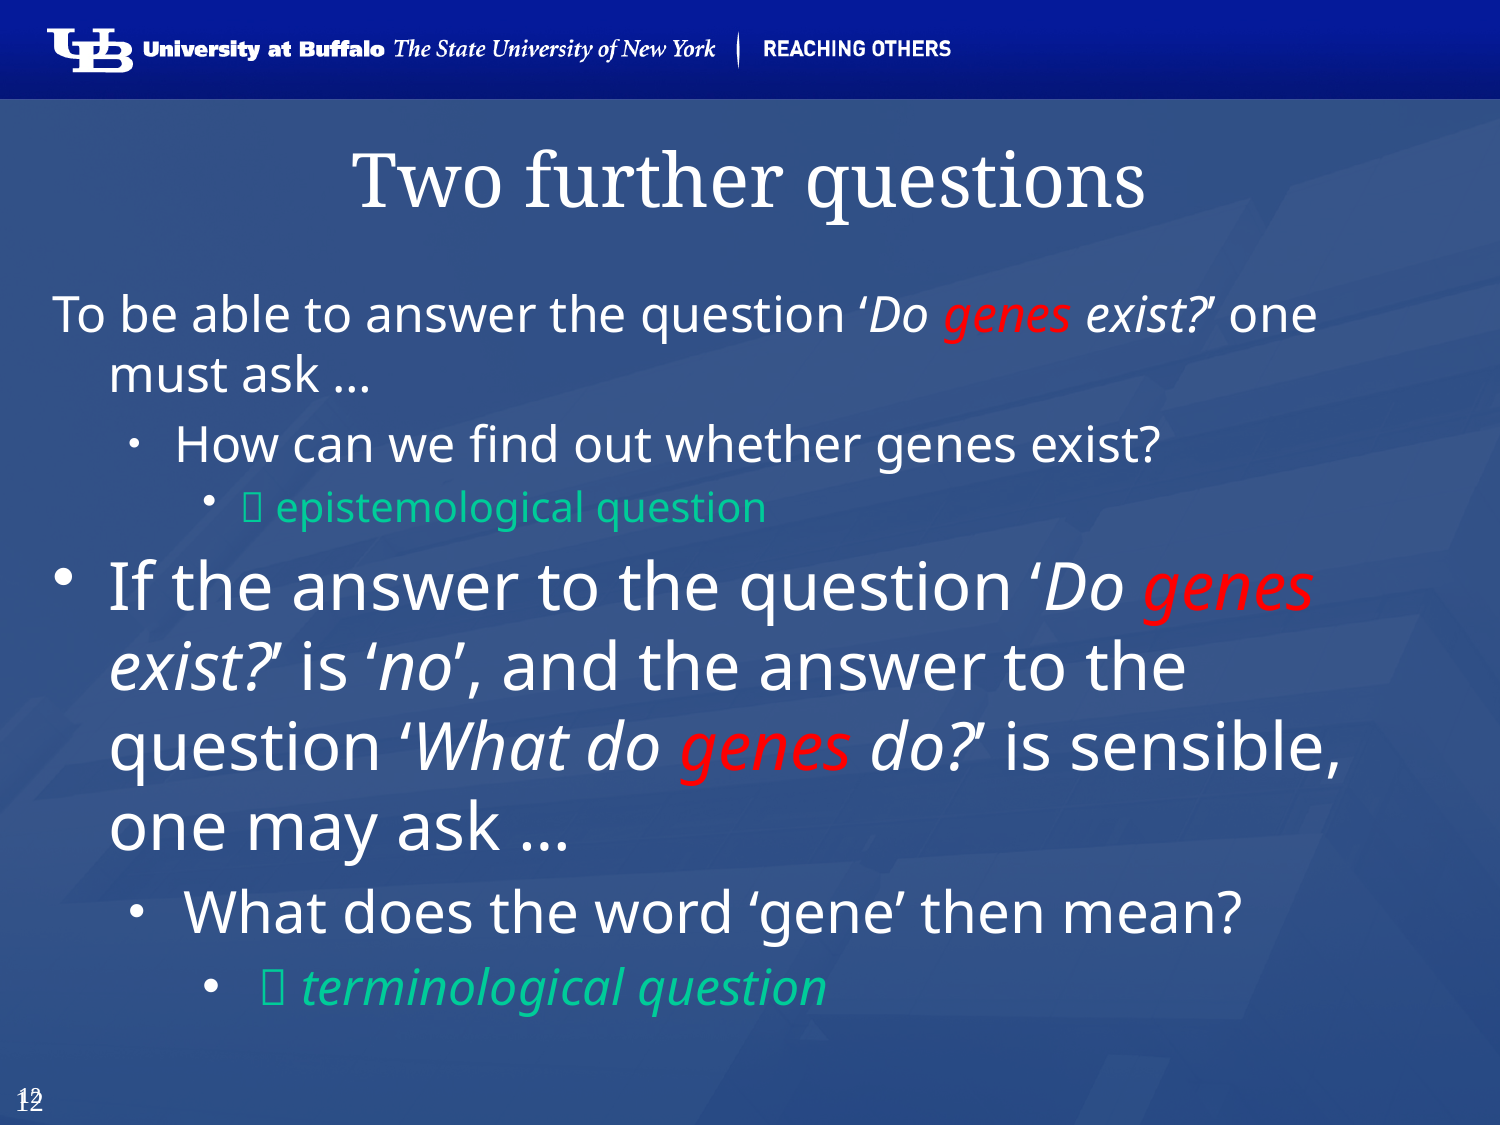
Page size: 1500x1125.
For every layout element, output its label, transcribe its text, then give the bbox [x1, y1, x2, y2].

picture [0, 0, 1500, 99]
list To be able to answer the question ‘Do genes exist?’ one must ask … How can we find out whether genes exist?  epistemological question If the answer to the question ‘Do genes exist?’ is ‘no’, and the answer to the question ‘What do genes do?’ is sensible, one may ask … What does the word ‘gene’ then mean?  terminological question [37, 275, 1463, 1088]
slide_number 12 [0, 1074, 101, 1125]
title Two further questions [37, 125, 1463, 250]
